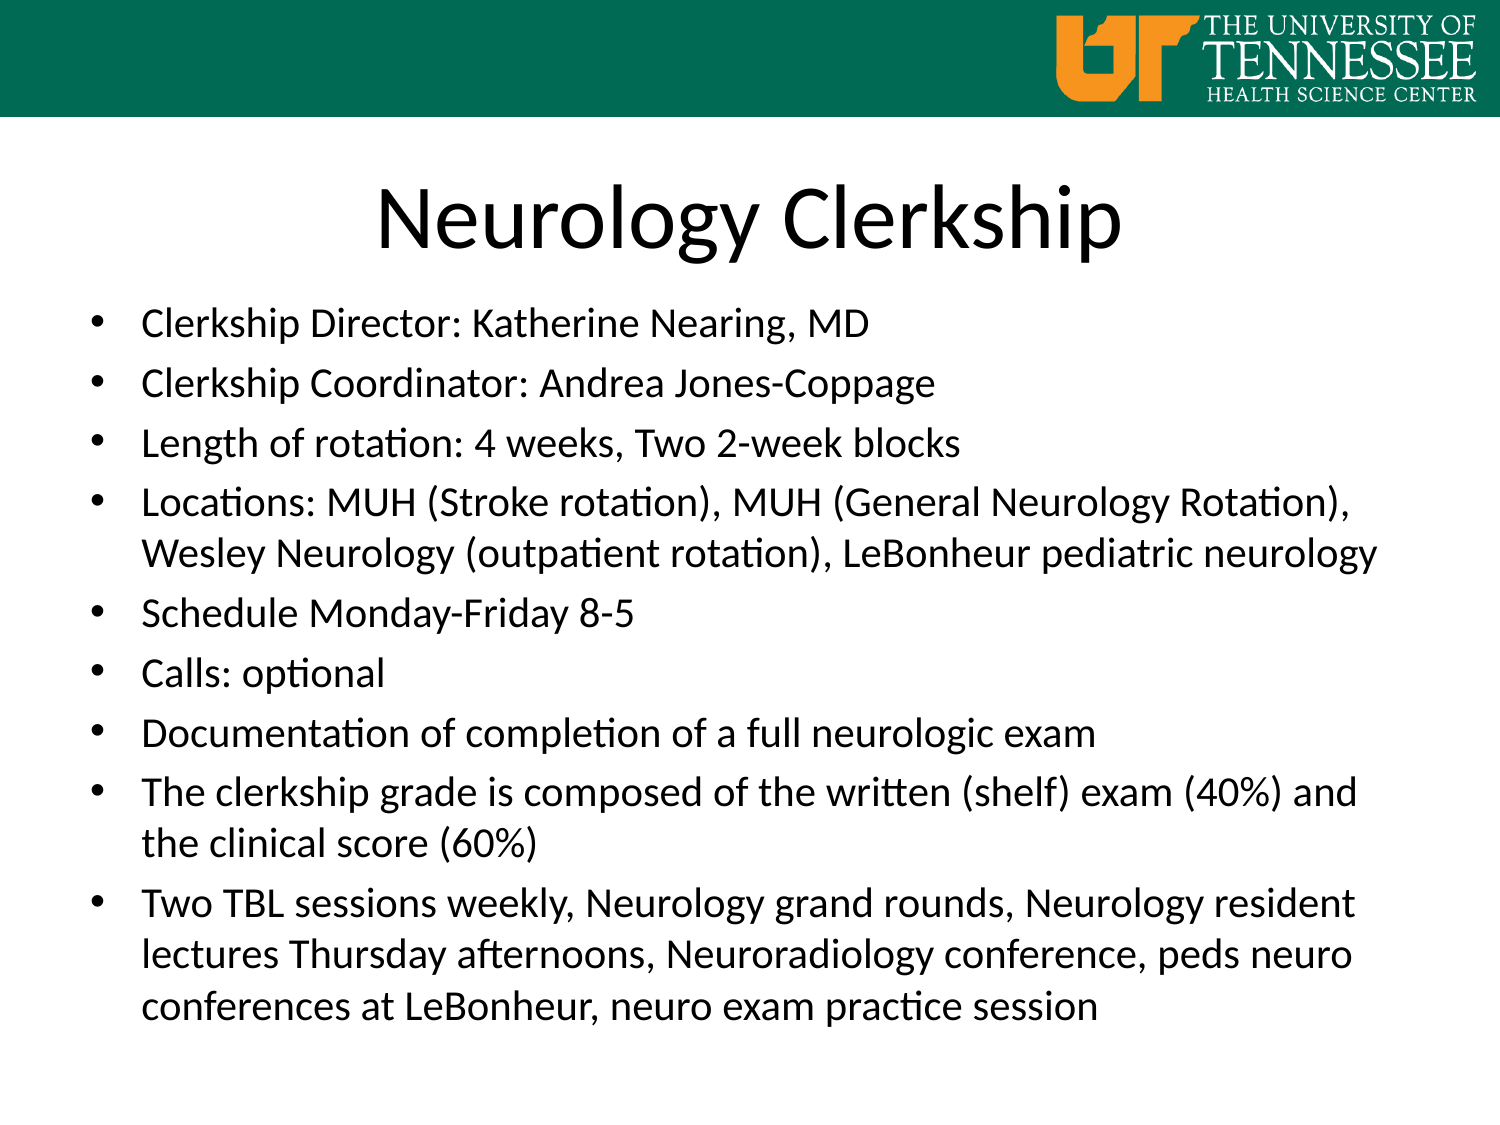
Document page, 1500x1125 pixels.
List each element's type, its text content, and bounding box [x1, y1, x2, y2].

list Clerkship Director: Katherine Nearing, MD Clerkship Coordinator: Andrea Jones-Coppage Length of rotation: 4 weeks, Two 2-week blocks Locations: MUH (Stroke rotation), MUH (General Neurology Rotation), Wesley Neurology (outpatient rotation), LeBonheur pediatric neurology Schedule Monday-Friday 8-5 Calls: optional Documentation of completion of a full neurologic exam The clerkship grade is composed of the written (shelf) exam (40%) and the clinical score (60%) Two TBL sessions weekly, Neurology grand rounds, Neurology resident lectures Thursday afternoons, Neuroradiology conference, peds neuro conferences at LeBonheur, neuro exam practice session [75, 287, 1425, 1039]
title Neurology Clerkship [75, 118, 1425, 287]
picture [0, 0, 1500, 1125]
